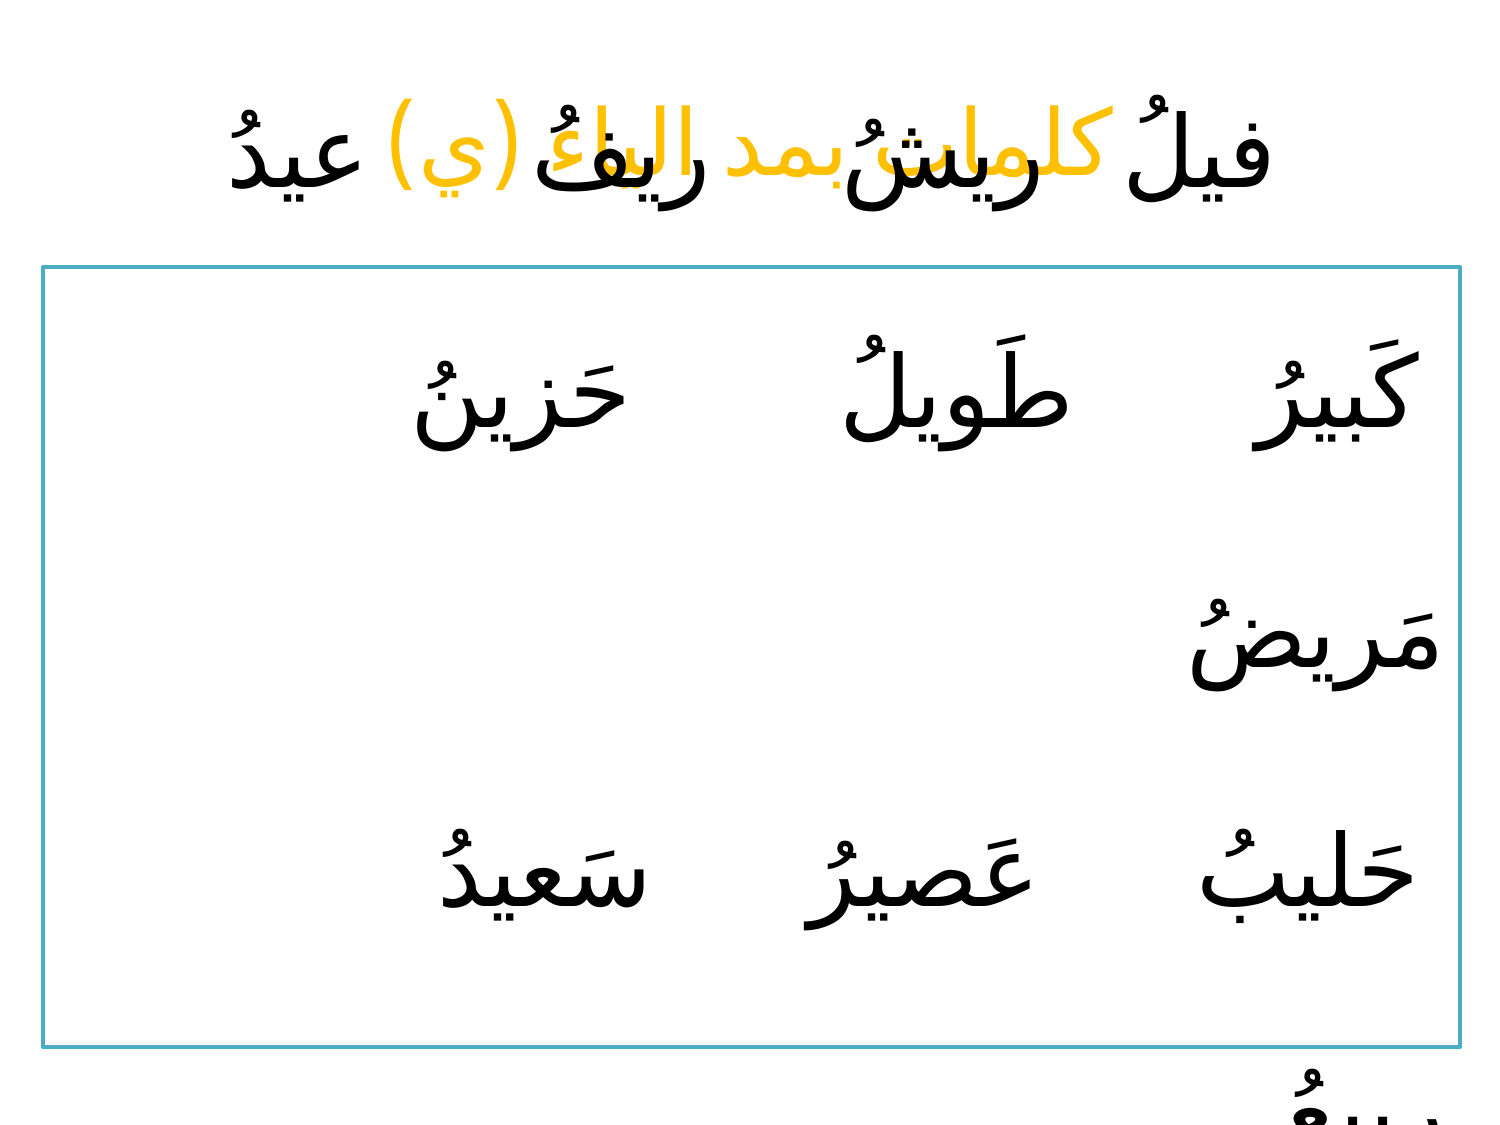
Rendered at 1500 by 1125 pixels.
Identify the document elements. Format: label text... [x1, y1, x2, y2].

title كلمات بمد الياء (ي) [75, 45, 1425, 233]
text_box فيلُ ريشُ ريفُ عيدُ كَبيرُ طَويلُ حَزينُ مَريضُ حَليبُ عَصيرُ سَعيدُ ربيعُ [41, 265, 1462, 1049]
